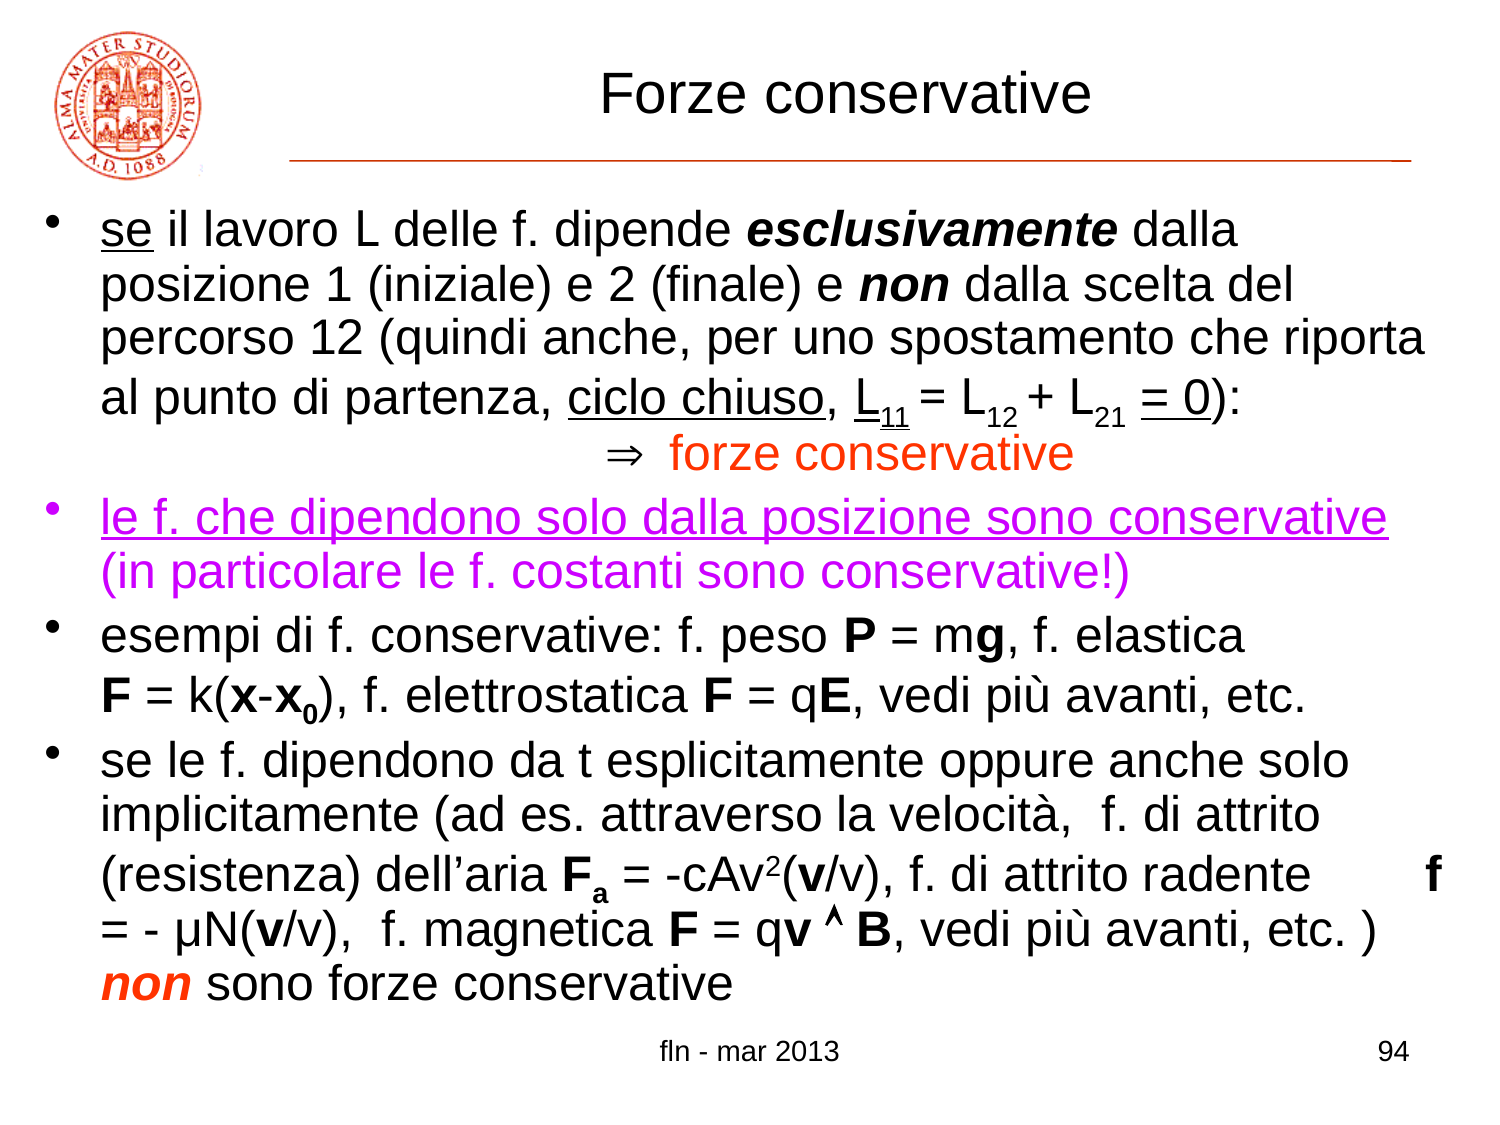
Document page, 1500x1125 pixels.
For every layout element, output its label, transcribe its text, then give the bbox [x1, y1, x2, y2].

list se il lavoro L delle f. dipende esclusivamente dalla posizione 1 (iniziale) e 2 (finale) e non dalla scelta del percorso 12 (quindi anche, per uno spostamento che riporta al punto di partenza, ciclo chiuso, L11 = L12 + L21 = 0):  forze conservative le f. che dipendono solo dalla posizione sono conservative (in particolare le f. costanti sono conservative!) esempi di f. conservative: f. peso P = mg, f. elastica F = k(x-x0), f. elettrostatica F = qE, vedi più avanti, etc. se le f. dipendono da t esplicitamente oppure anche solo implicitamente (ad es. attraverso la velocità, f. di attrito (resistenza) dell’aria Fa = -cAv2(v/v), f. di attrito radente f = - μN(v/v), f. magnetica F = qv  B, vedi più avanti, etc. ) non sono forze conservative [29, 196, 1459, 1005]
picture [53, 30, 203, 196]
footer fln - mar 2013 [512, 1024, 988, 1103]
slide_number 94 [1074, 1024, 1425, 1103]
title Forze conservative [277, 42, 1415, 137]
